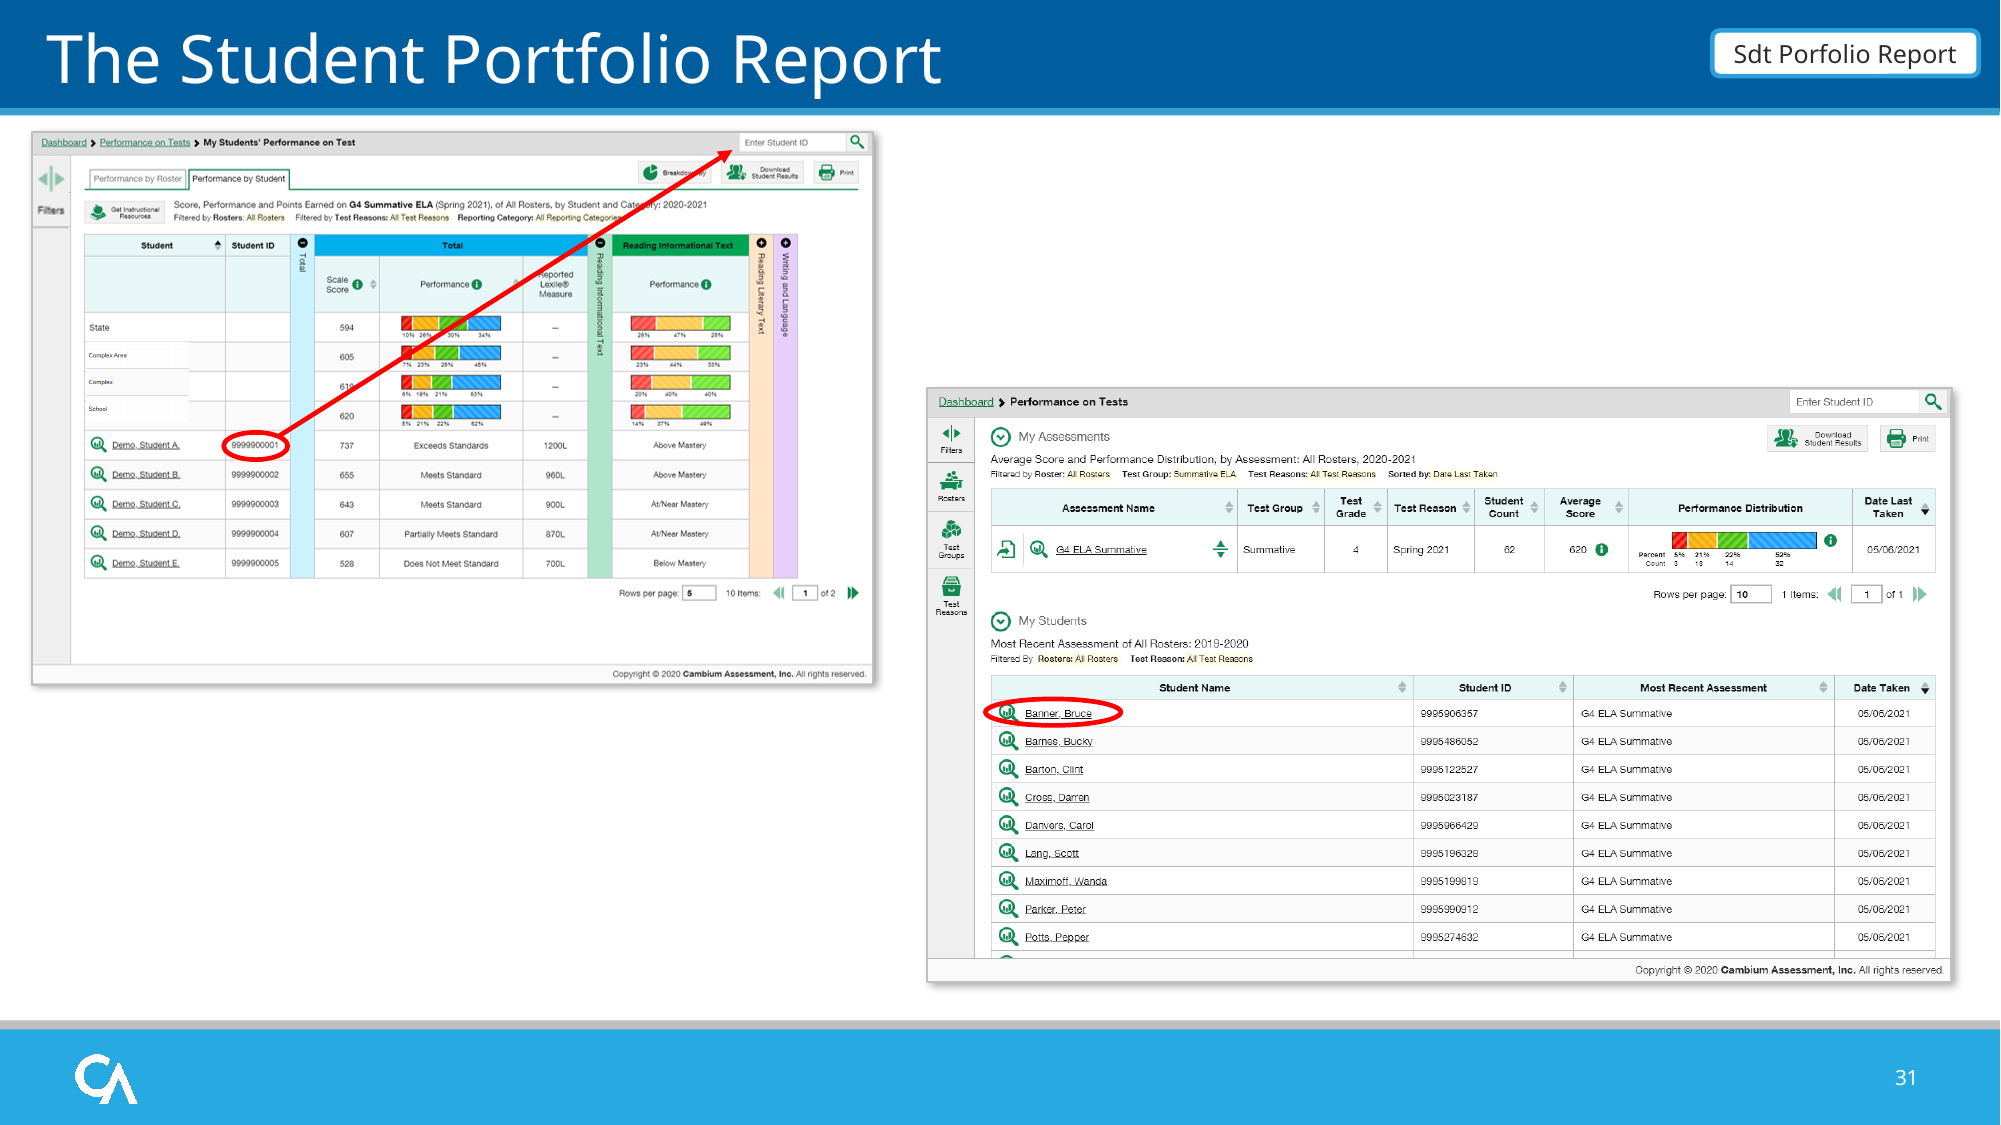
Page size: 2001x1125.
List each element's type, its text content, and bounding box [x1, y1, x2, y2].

text_box Sdt Porfolio Report [1711, 29, 1980, 78]
picture [928, 389, 1951, 982]
picture [75, 1054, 138, 1104]
text_box The Student Portfolio Report [31, 9, 1599, 105]
text_box 31 [1880, 1056, 1956, 1097]
picture [86, 342, 189, 423]
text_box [31, 131, 1121, 726]
